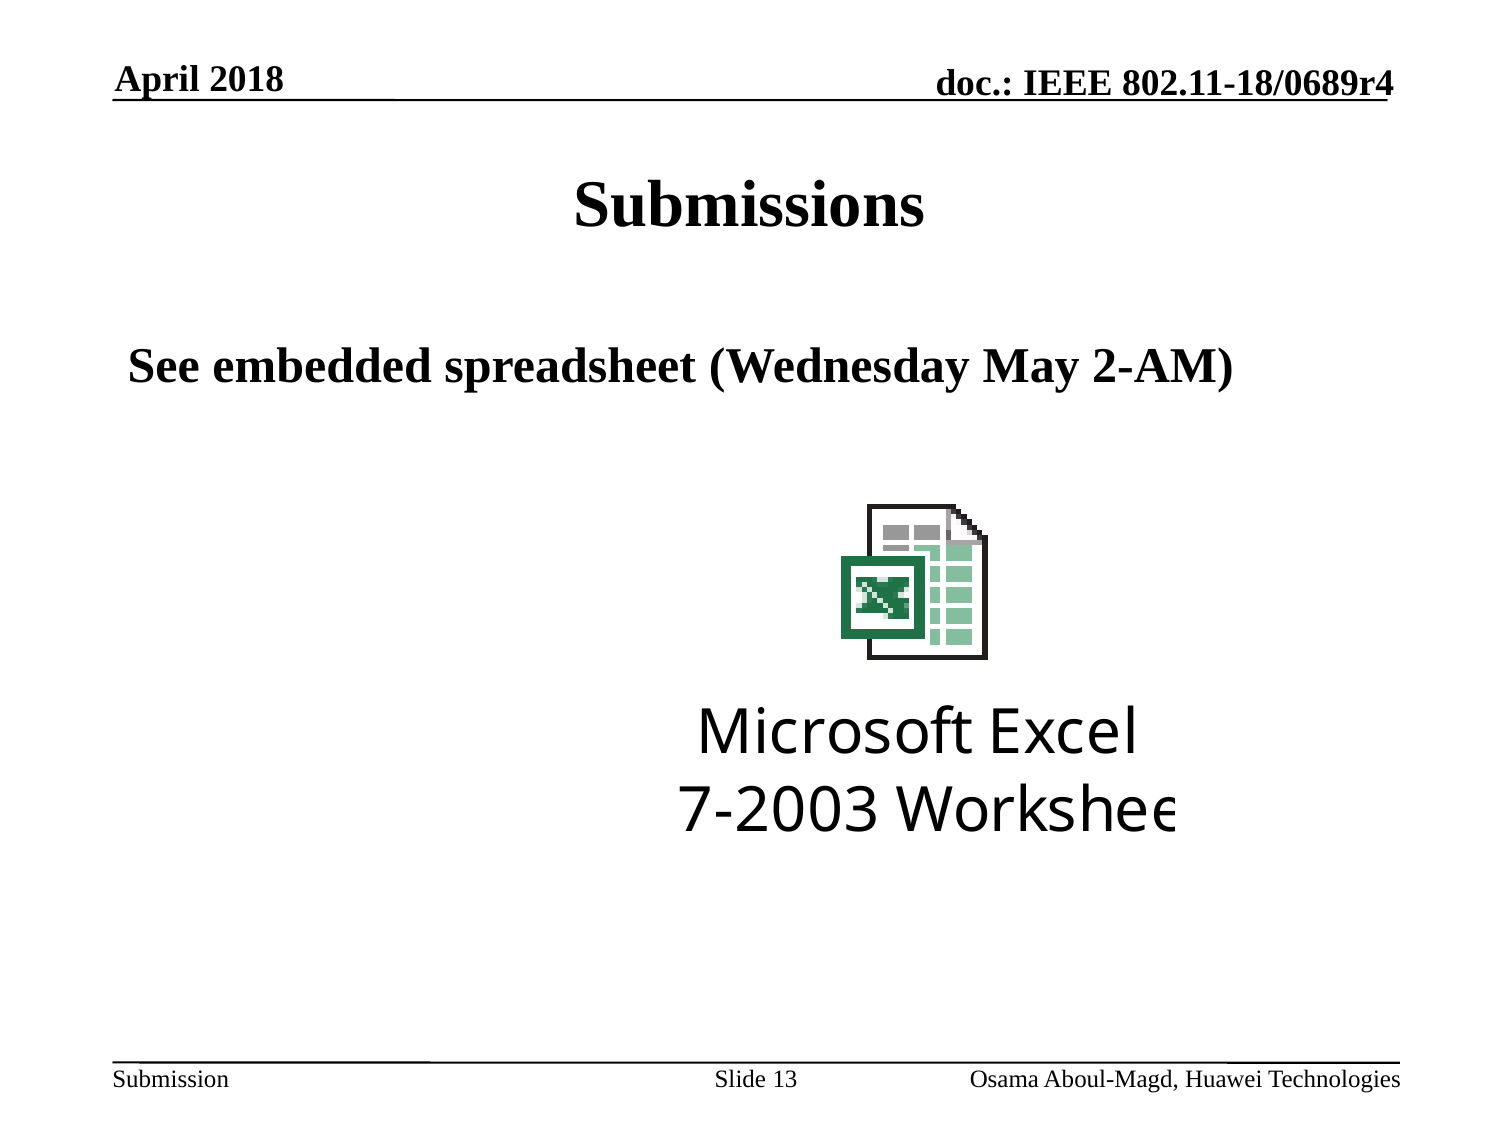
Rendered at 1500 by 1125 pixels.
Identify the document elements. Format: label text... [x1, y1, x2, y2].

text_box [674, 498, 1176, 922]
title Submissions [112, 112, 1388, 288]
slide_number Slide 13 [712, 1061, 800, 1123]
footer Osama Aboul-Magd, Huawei Technologies [878, 1061, 1402, 1093]
list See embedded spreadsheet (Wednesday May 2-AM) [112, 324, 1388, 1000]
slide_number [114, 54, 423, 100]
